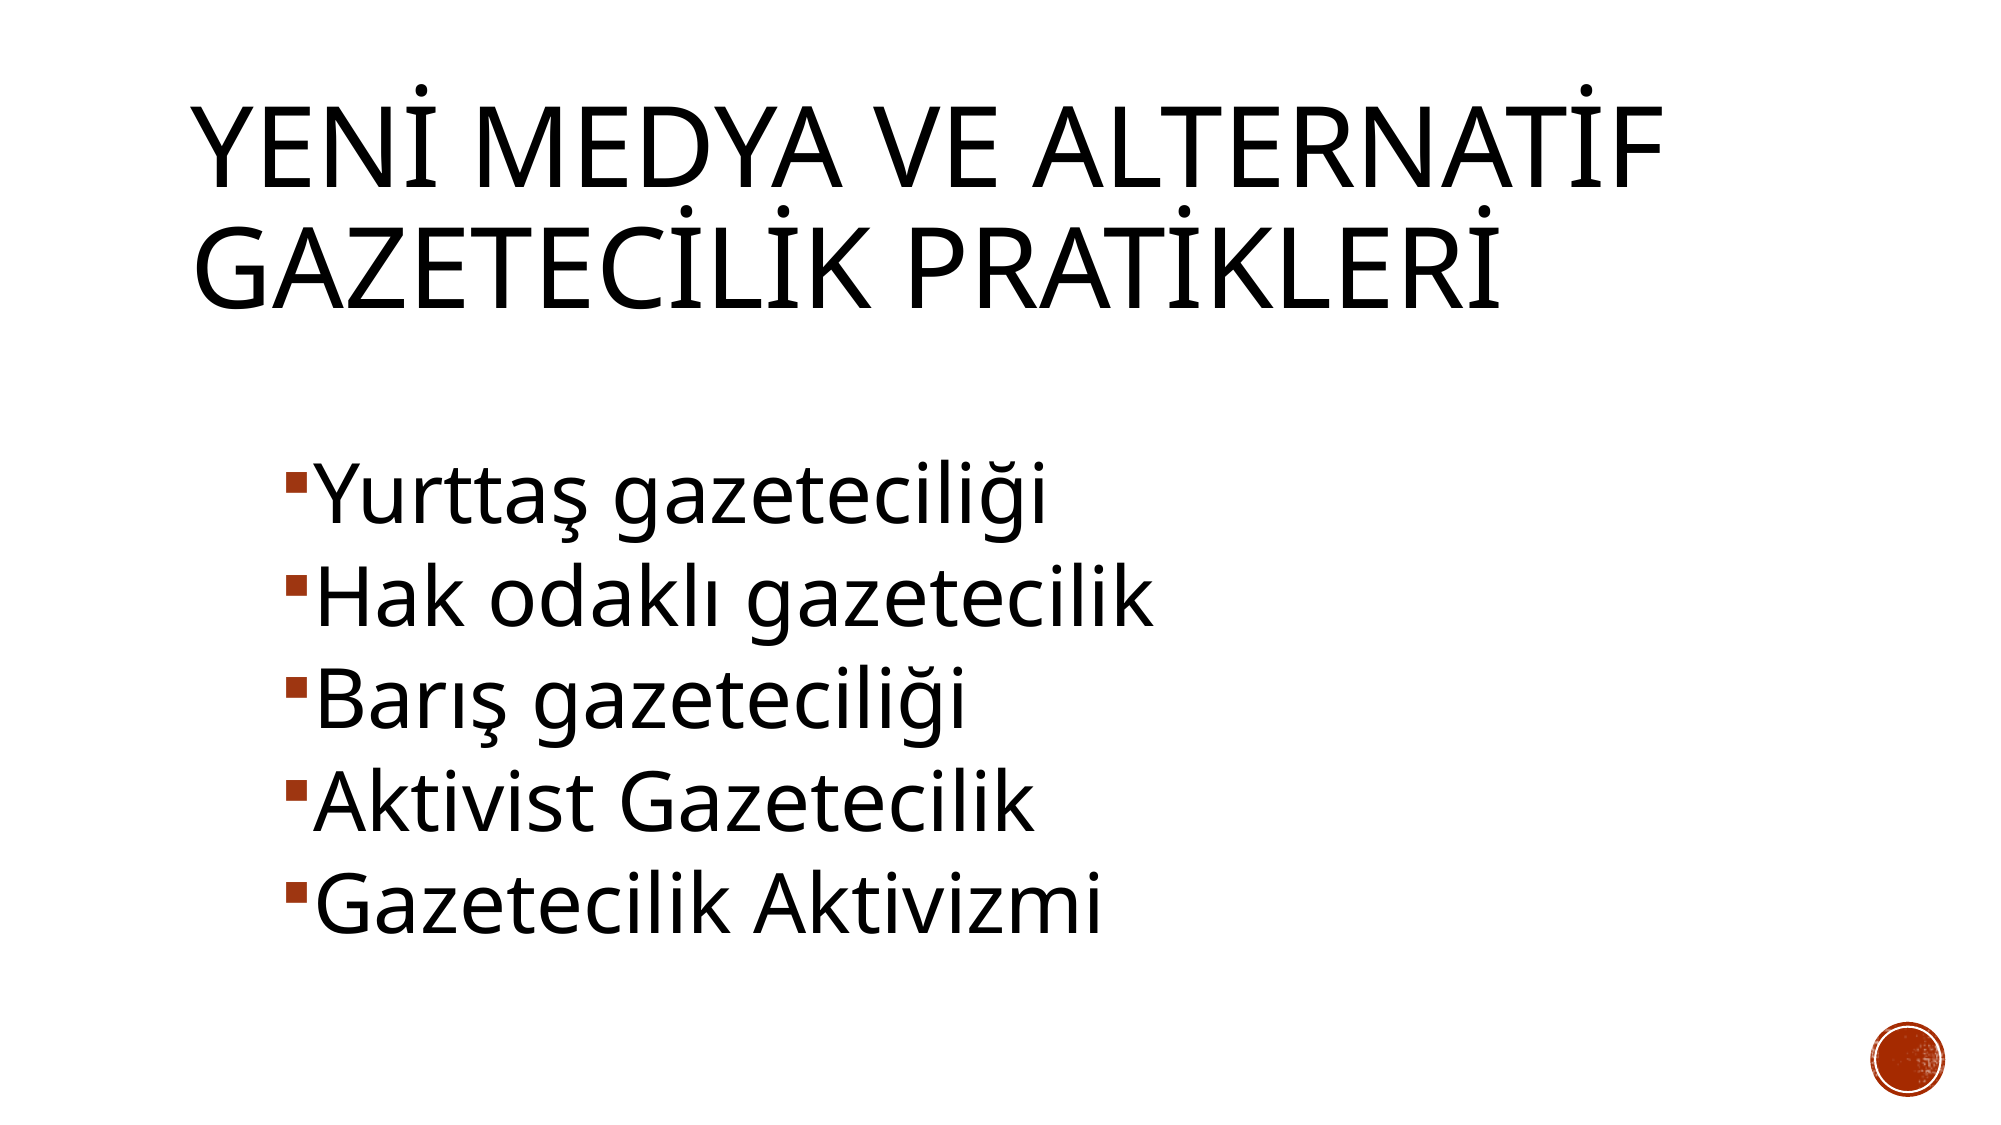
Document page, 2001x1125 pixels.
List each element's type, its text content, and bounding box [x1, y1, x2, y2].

title Yeni medya ve Alternatif gazetecilik pratikleri [175, 79, 1826, 344]
list Yurttaş gazeteciliği Hak odaklı gazetecilik Barış gazeteciliği Aktivist Gazetecilik Gazetecilik Aktivizmi [175, 348, 1826, 1013]
